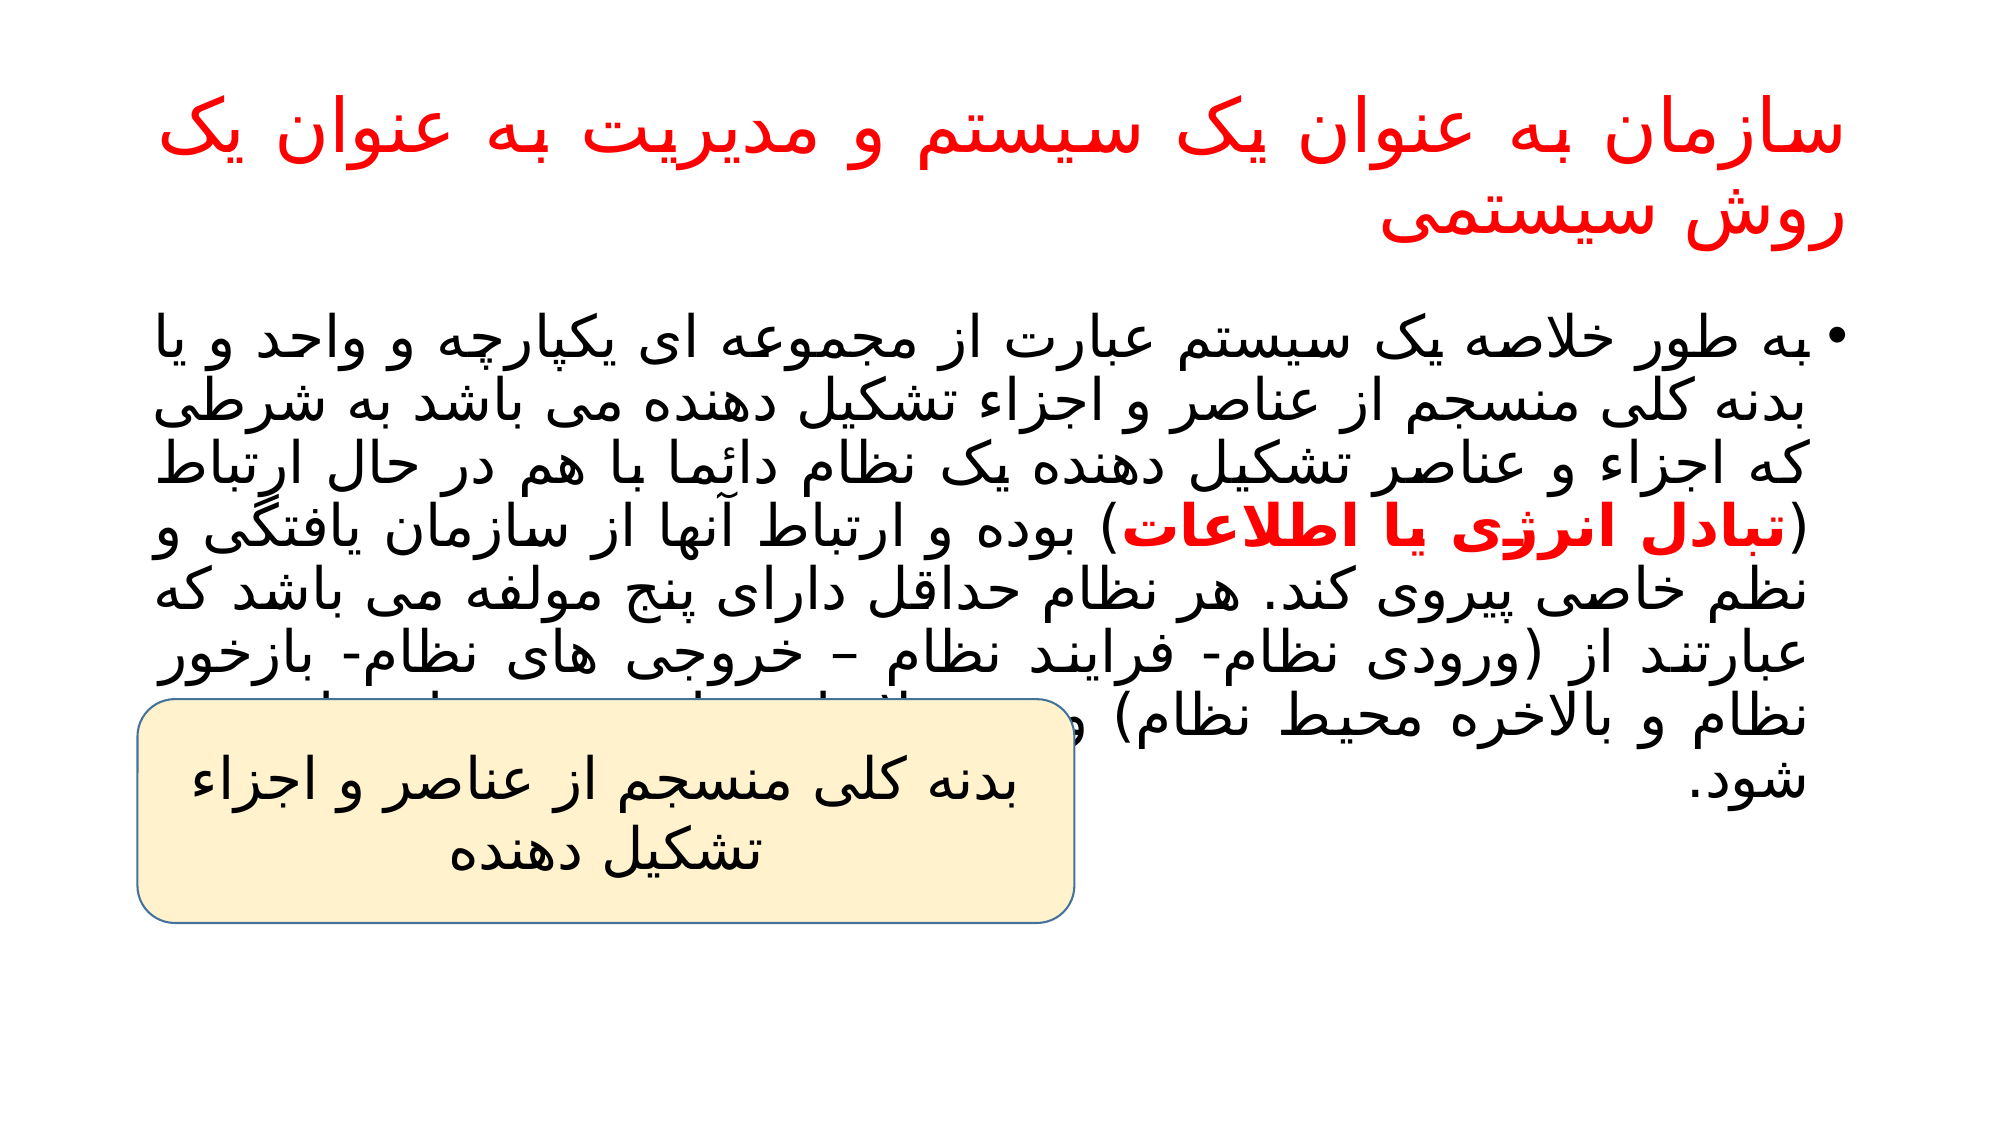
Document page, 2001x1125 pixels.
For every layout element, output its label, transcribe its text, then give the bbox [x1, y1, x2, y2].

title سازمان به عنوان یک سیستم و مدیریت به عنوان یک روش سیستمی [137, 59, 1863, 278]
text_box بدنه کلی منسجم از عناصر و اجزاء تشکیل دهنده [136, 698, 1076, 925]
list به طور خلاصه یک سیستم عبارت از مجموعه ای یکپارچه و واحد و یا بدنه کلی منسجم از عناصر و اجزاء تشکیل دهنده می باشد به شرطی که اجزاء و عناصر تشکیل دهنده یک نظام دائما با هم در حال ارتباط (تبادل انرژی یا اطلاعات) بوده و ارتباط آنها از سازمان یافتگی و نظم خاصی پیروی کند. هر نظام حداقل دارای پنج مولفه می باشد که عبارتند از (ورودی نظام- فرایند نظام – خروجی های نظام- بازخور نظام و بالاخره محیط نظام) و معمولا با شمای زیر نشان داده می شود. [137, 299, 1863, 1014]
